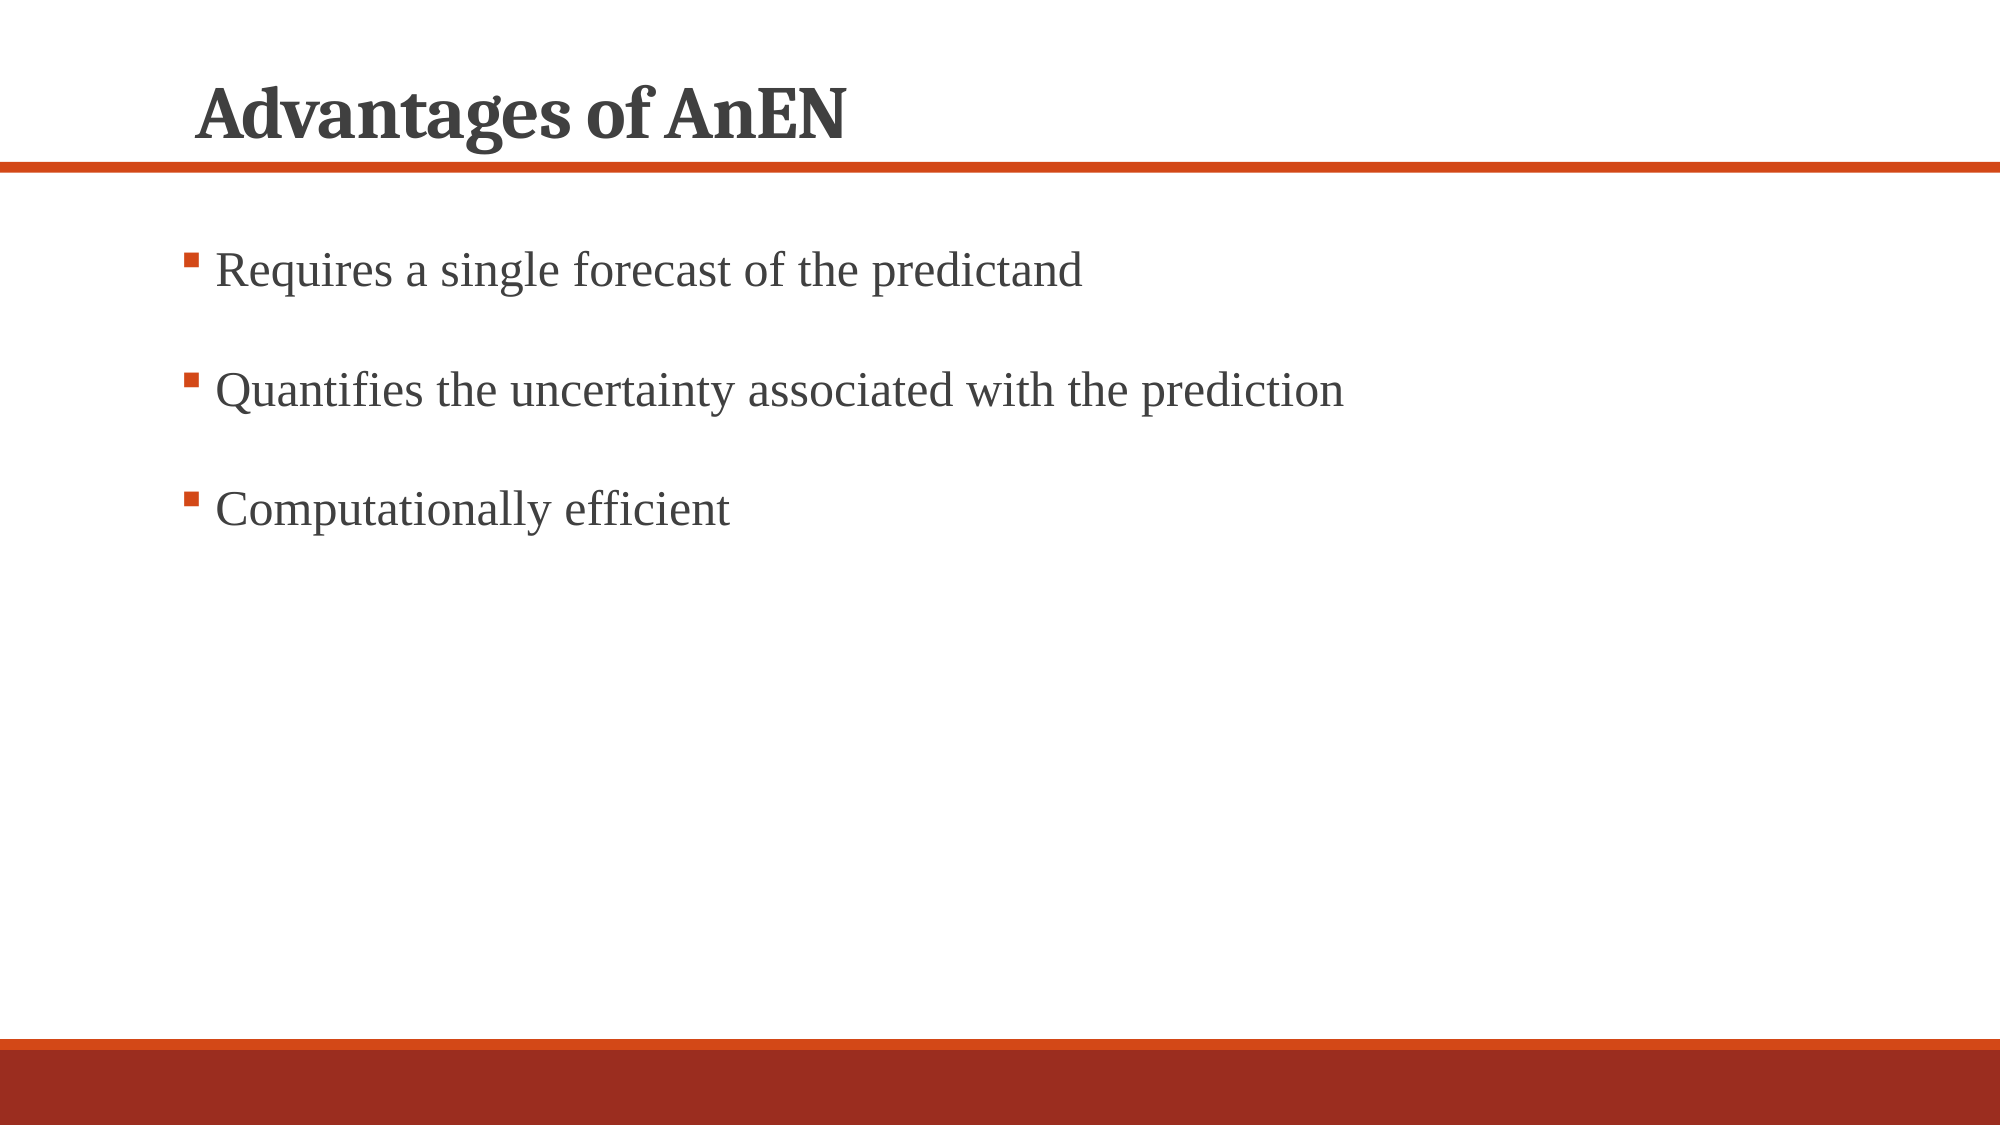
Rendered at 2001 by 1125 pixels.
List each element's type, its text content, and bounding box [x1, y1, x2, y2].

list Requires a single forecast of the predictand Quantifies the uncertainty associated with the prediction Computationally efficient [180, 235, 1830, 965]
title Advantages of AnEN [180, 47, 1830, 162]
